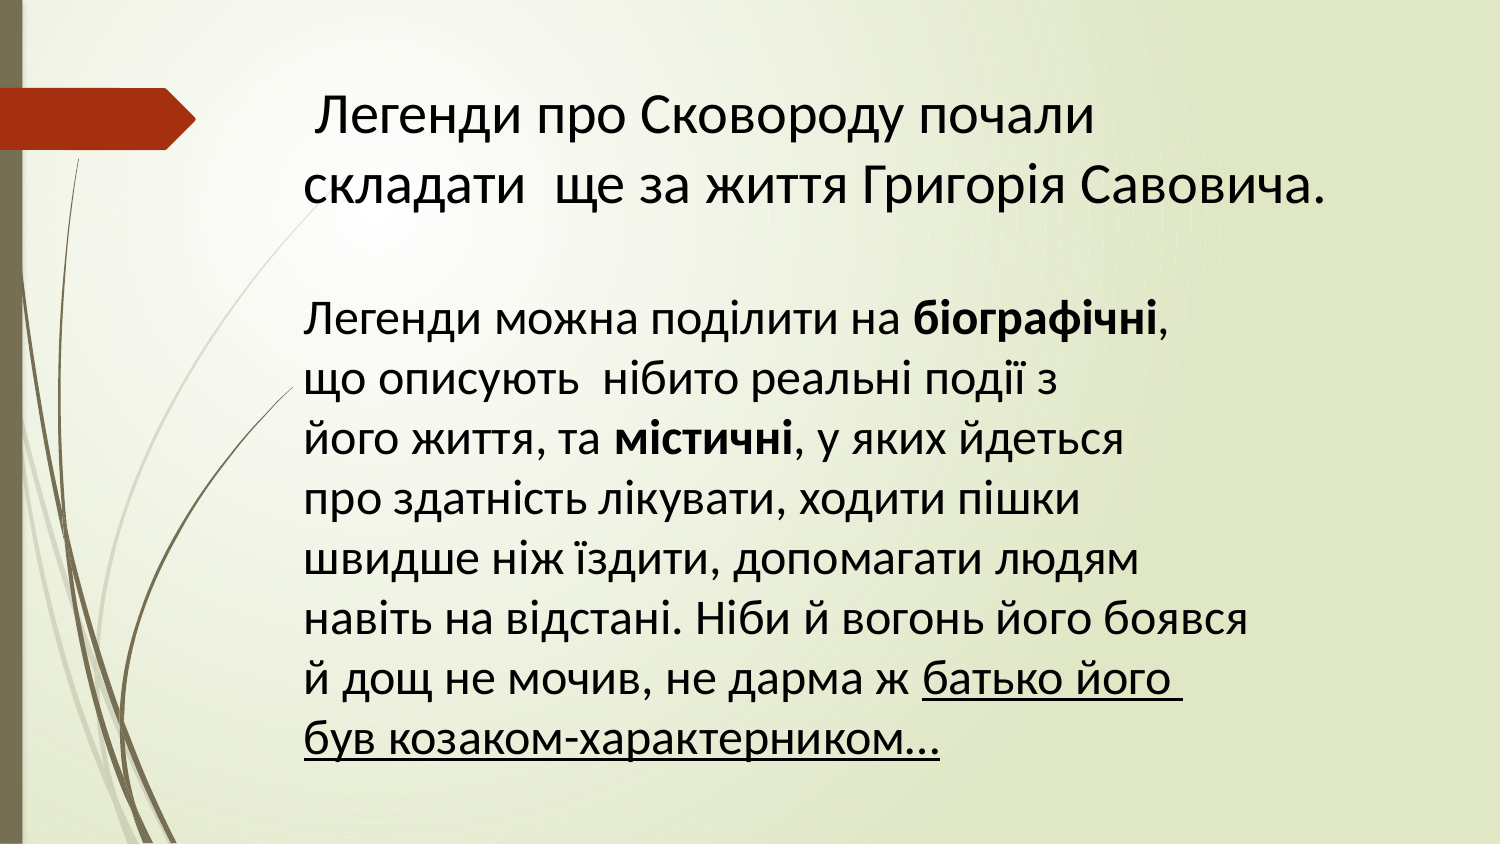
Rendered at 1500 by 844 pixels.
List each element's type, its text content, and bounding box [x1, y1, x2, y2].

text_box Легенди про Сковороду почали складати ще за життя Григорія Савовича. Легенди можна поділити на біографічні, що описують нібито реальні події з його життя, та містичні, у яких йдеться про здатність лікувати, ходити пішки швидше ніж їздити, допомагати людям навіть на відстані. Ніби й вогонь його боявся й дощ не мочив, не дарма ж батько його був козаком-характерником… [289, 67, 1500, 773]
